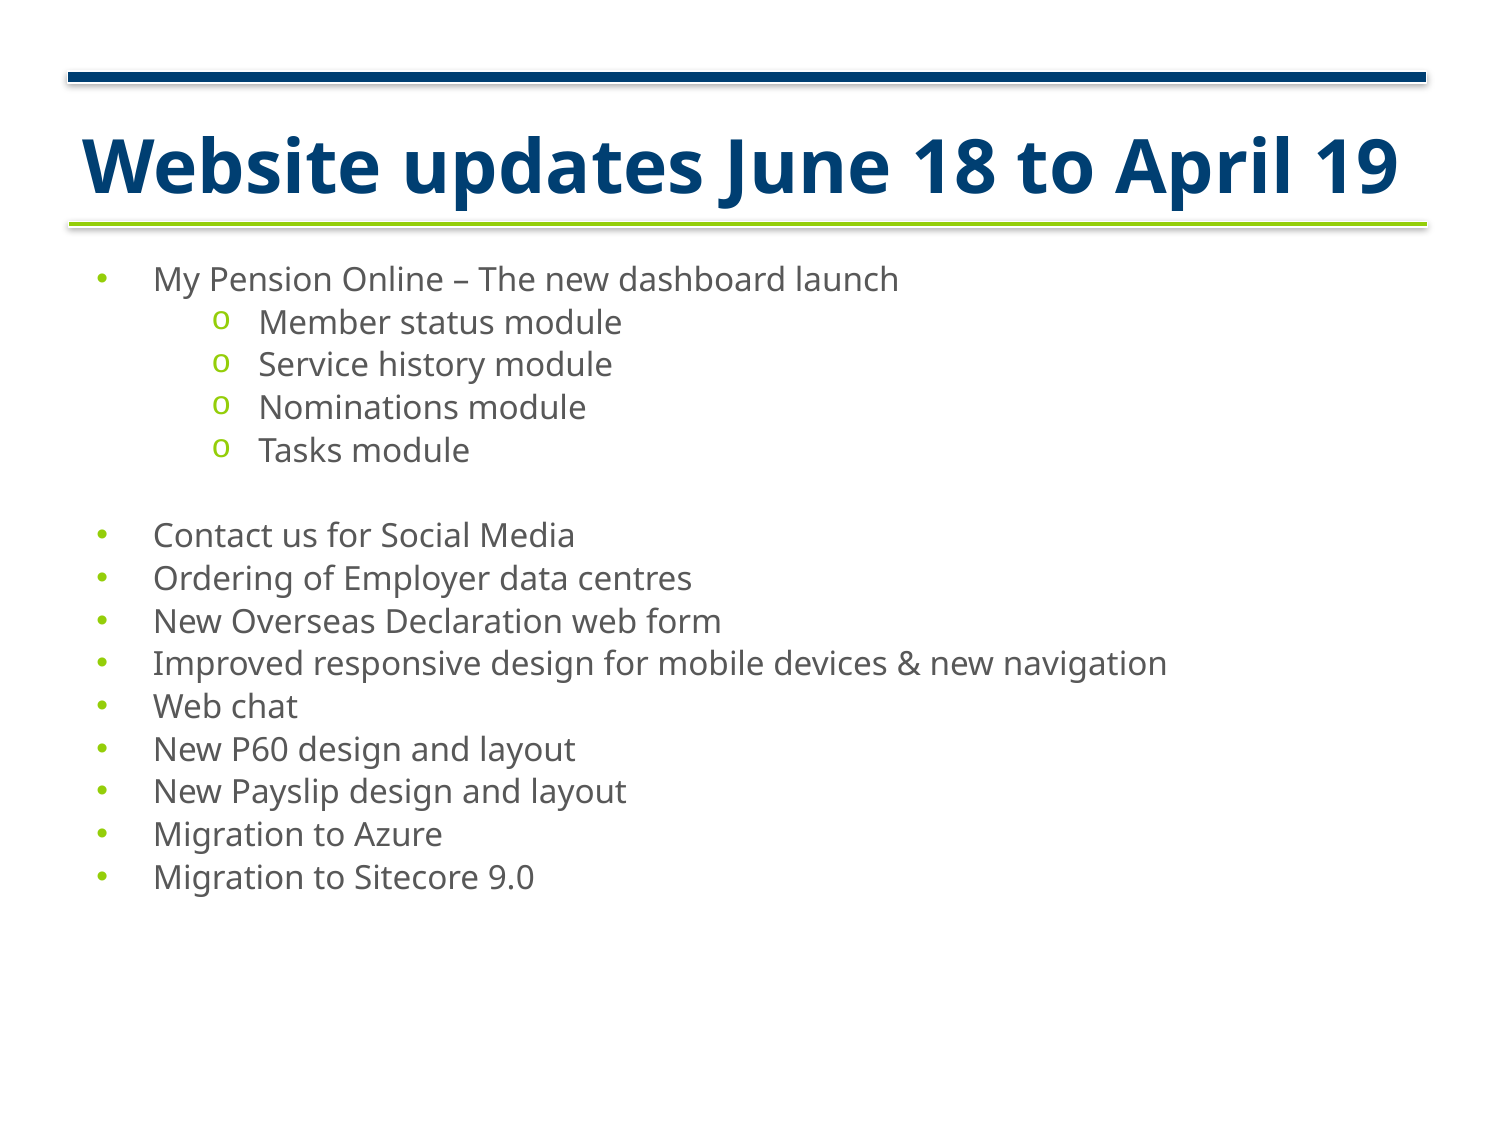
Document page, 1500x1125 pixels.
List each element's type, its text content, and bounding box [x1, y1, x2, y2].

text_box Website updates June 18 to April 19 [67, 111, 1452, 193]
text_box My Pension Online – The new dashboard launch Member status module Service history module Nominations module Tasks module Contact us for Social Media Ordering of Employer data centres New Overseas Declaration web form Improved responsive design for mobile devices & new navigation Web chat New P60 design and layout New Payslip design and layout Migration to Azure Migration to Sitecore 9.0 [81, 253, 1418, 944]
